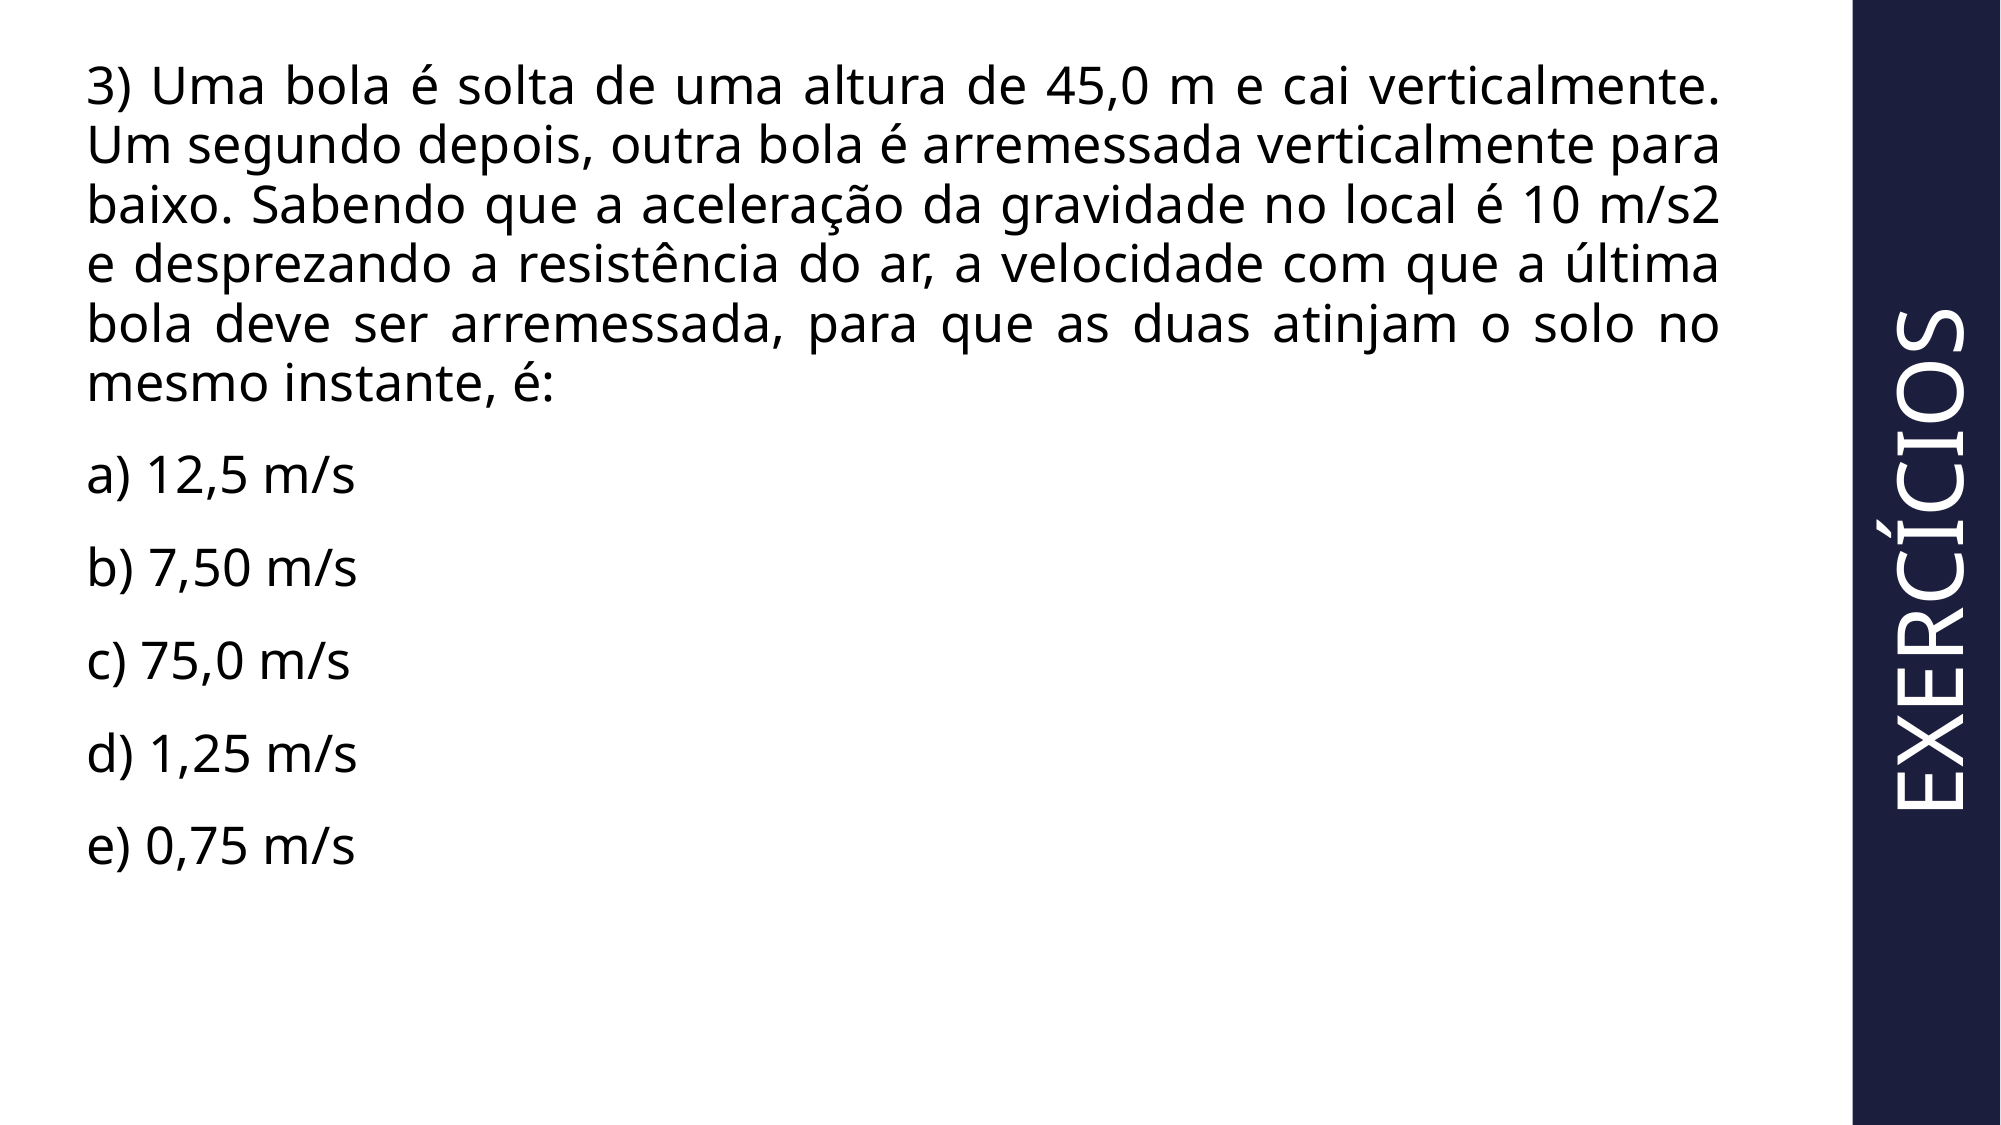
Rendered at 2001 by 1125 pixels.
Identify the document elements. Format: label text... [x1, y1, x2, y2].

text_box EXERCÍCIOS [1864, 0, 1990, 1125]
text_box 3) Uma bola é solta de uma altura de 45,0 m e cai verticalmente. Um segundo depois, outra bola é arremessada verticalmente para baixo. Sabendo que a aceleração da gravidade no local é 10 m/s2 e desprezando a resistência do ar, a velocidade com que a última bola deve ser arremessada, para que as duas atinjam o solo no mesmo instante, é: a) 12,5 m/s b) 7,50 m/s c) 75,0 m/s d) 1,25 m/s e) 0,75 m/s [71, 49, 1739, 998]
